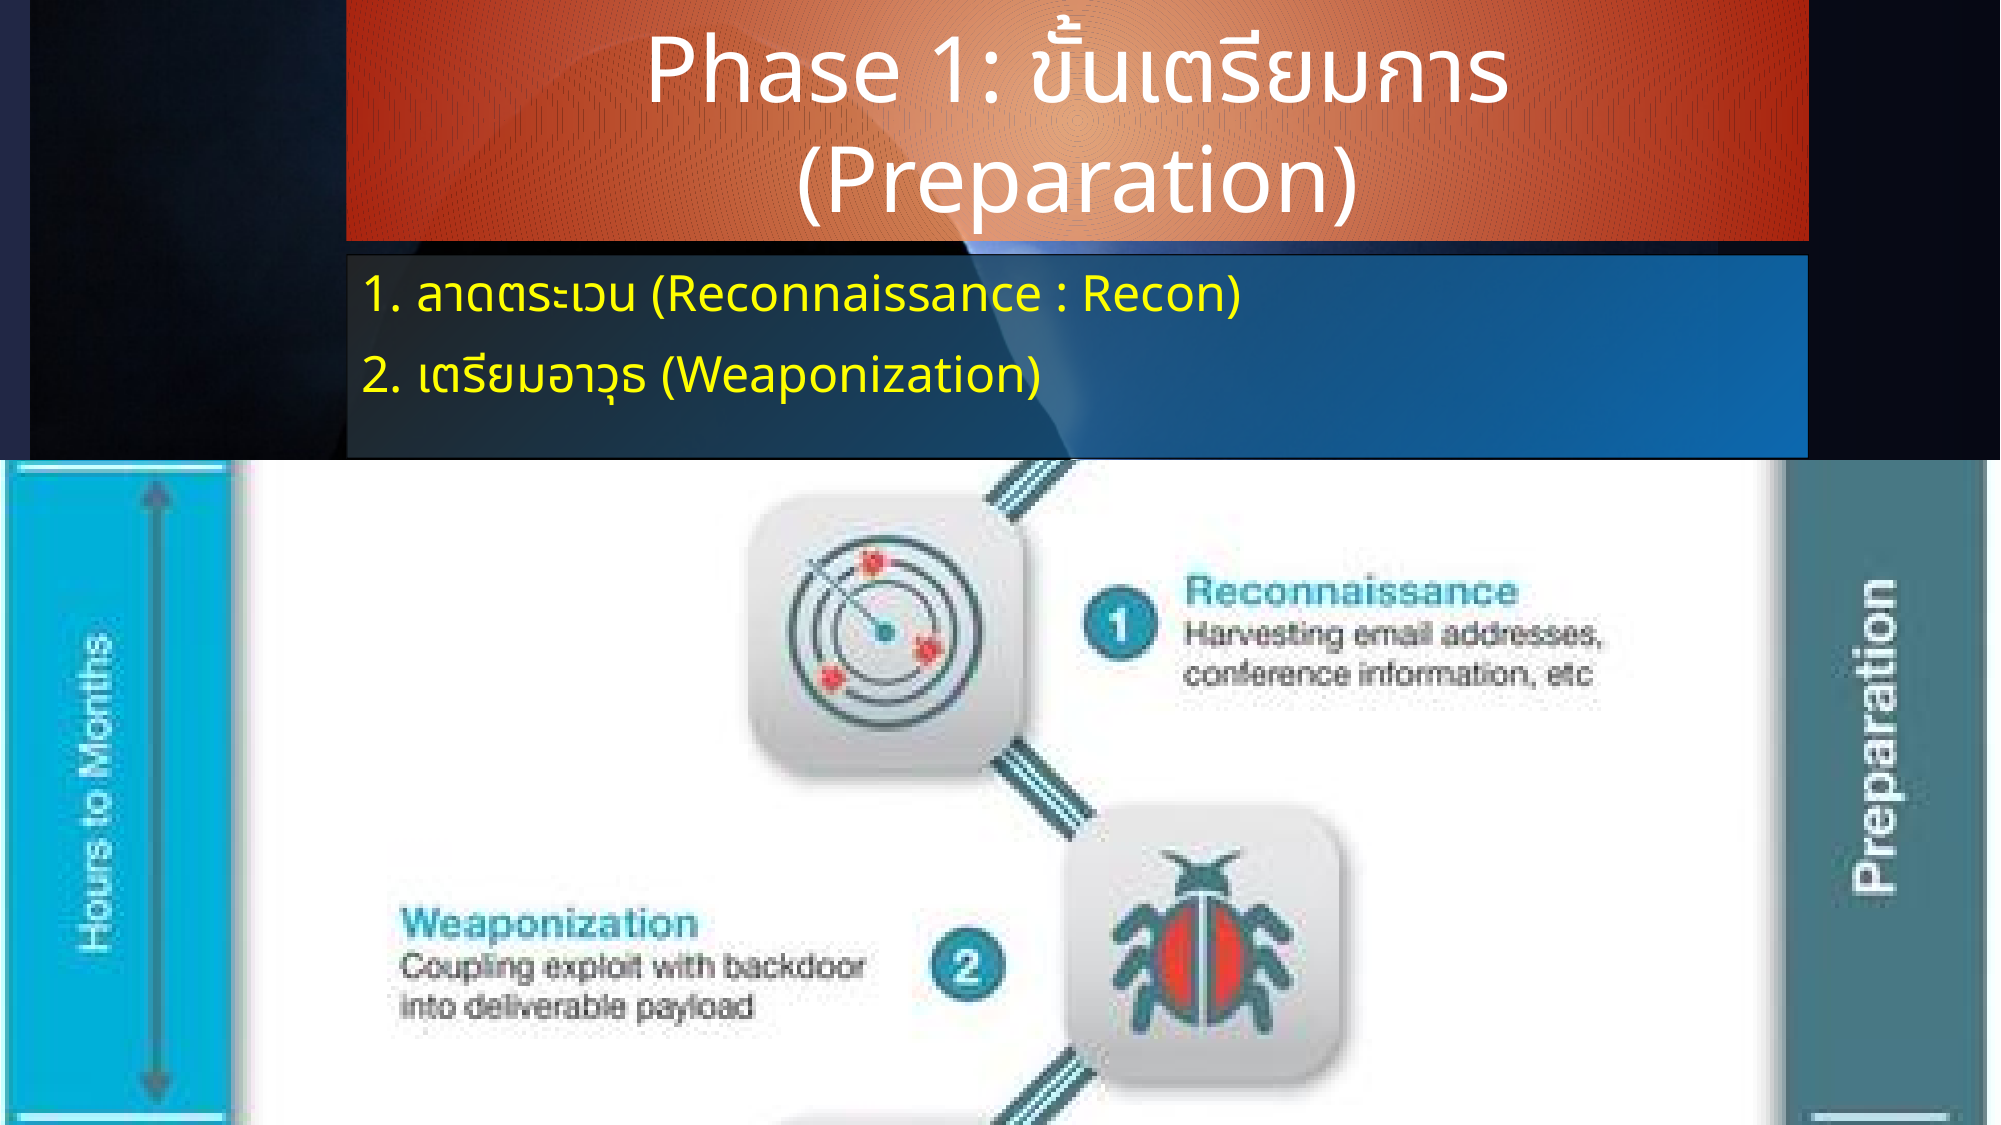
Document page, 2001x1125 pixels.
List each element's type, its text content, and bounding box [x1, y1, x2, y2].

list 1. ลาดตระเวน (Reconnaissance : Recon) 2. เตรียมอาวุธ (Weaponization) [346, 254, 1809, 459]
picture [0, 0, 2000, 1125]
title Phase 1: ขั้นเตรียมการ (Preparation) [346, 0, 1809, 241]
